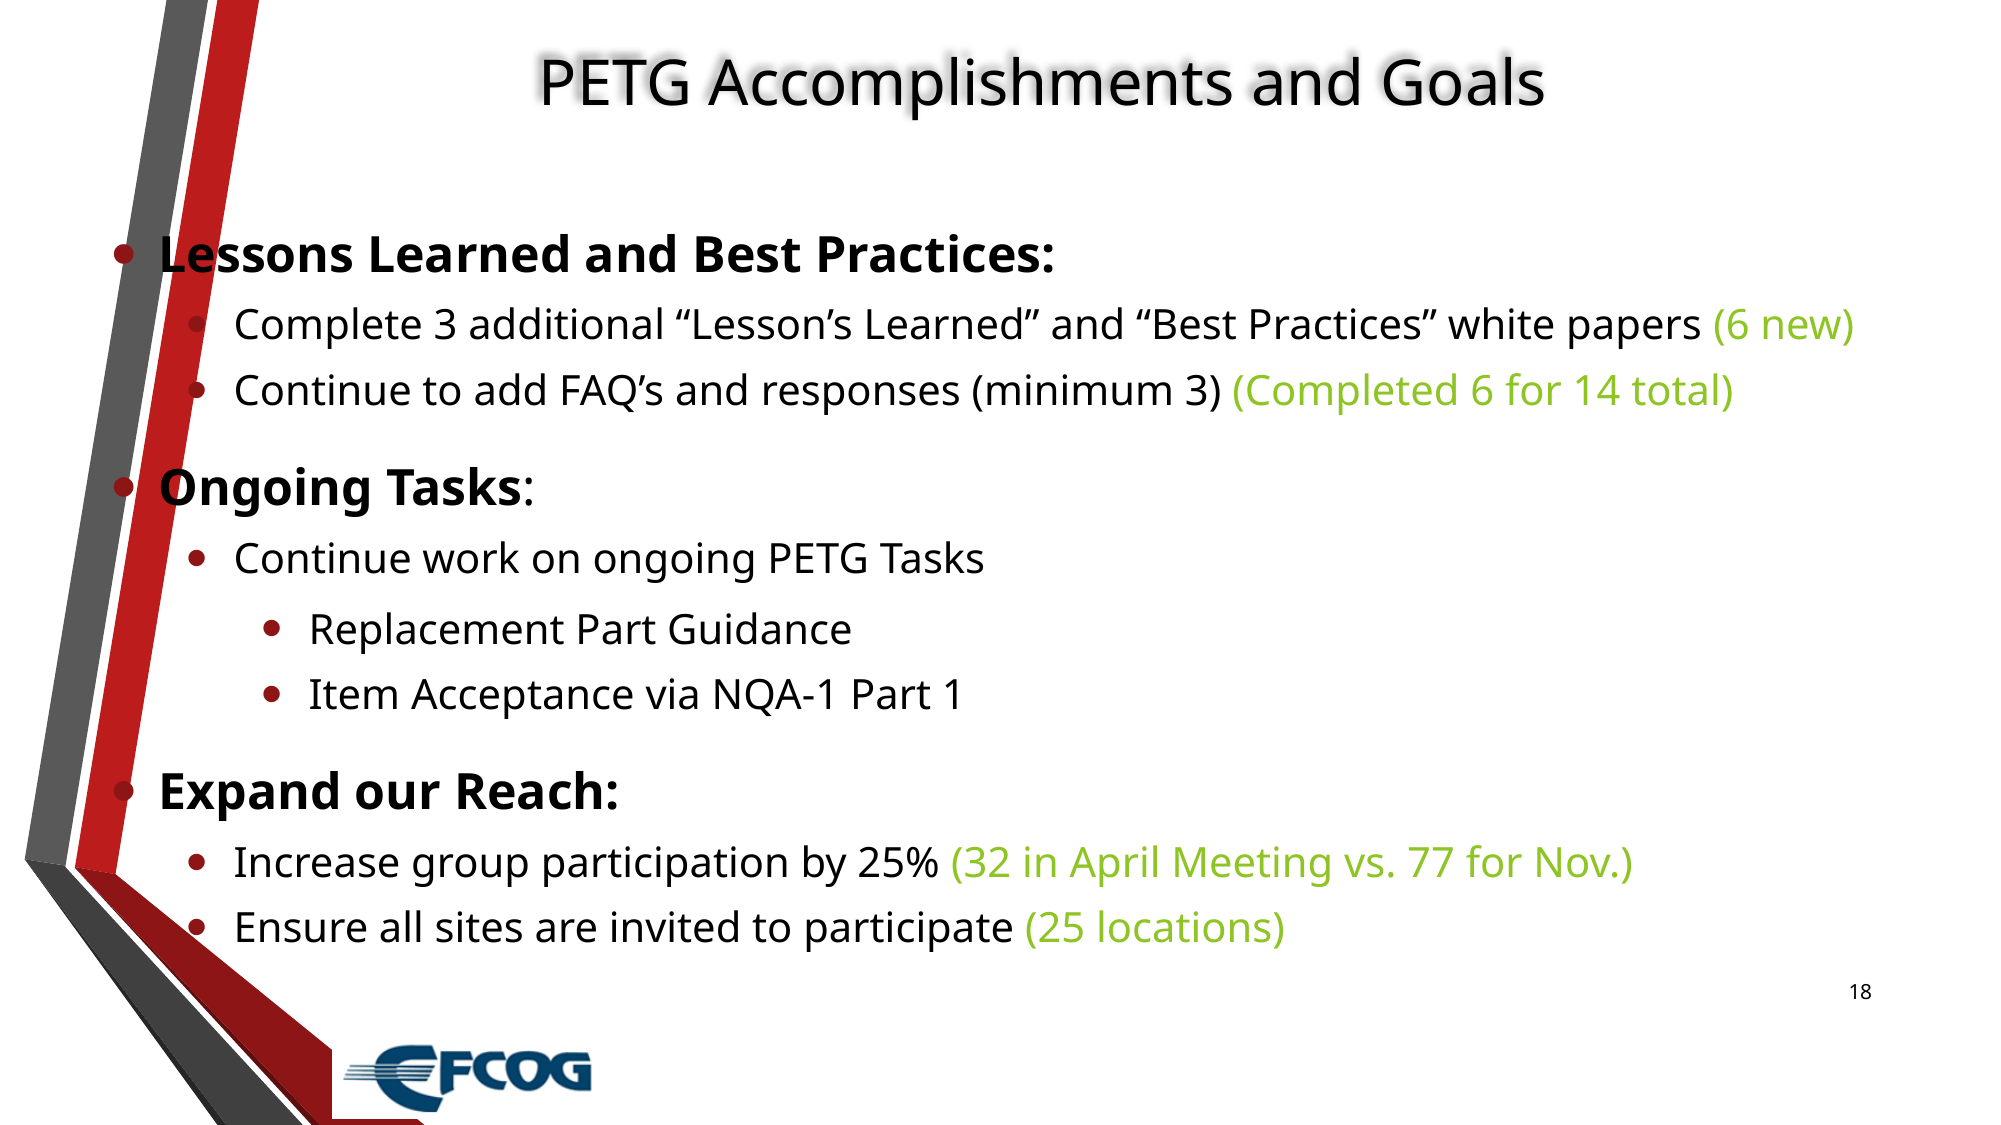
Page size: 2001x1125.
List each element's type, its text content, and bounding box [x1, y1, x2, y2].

picture [331, 1034, 626, 1120]
slide_number 18 [1796, 981, 1887, 1023]
list Lessons Learned and Best Practices: Complete 3 additional “Lesson’s Learned” and “Best Practices” white papers (6 new) Continue to add FAQ’s and responses (minimum 3) (Completed 6 for 14 total) Ongoing Tasks: Continue work on ongoing PETG Tasks Replacement Part Guidance Item Acceptance via NQA-1 Part 1 Expand our Reach: Increase group participation by 25% (32 in April Meeting vs. 77 for Nov.) Ensure all sites are invited to participate (25 locations) [96, 200, 1913, 981]
title PETG Accomplishments and Goals [187, 34, 1900, 126]
footer [153, 1018, 984, 1125]
